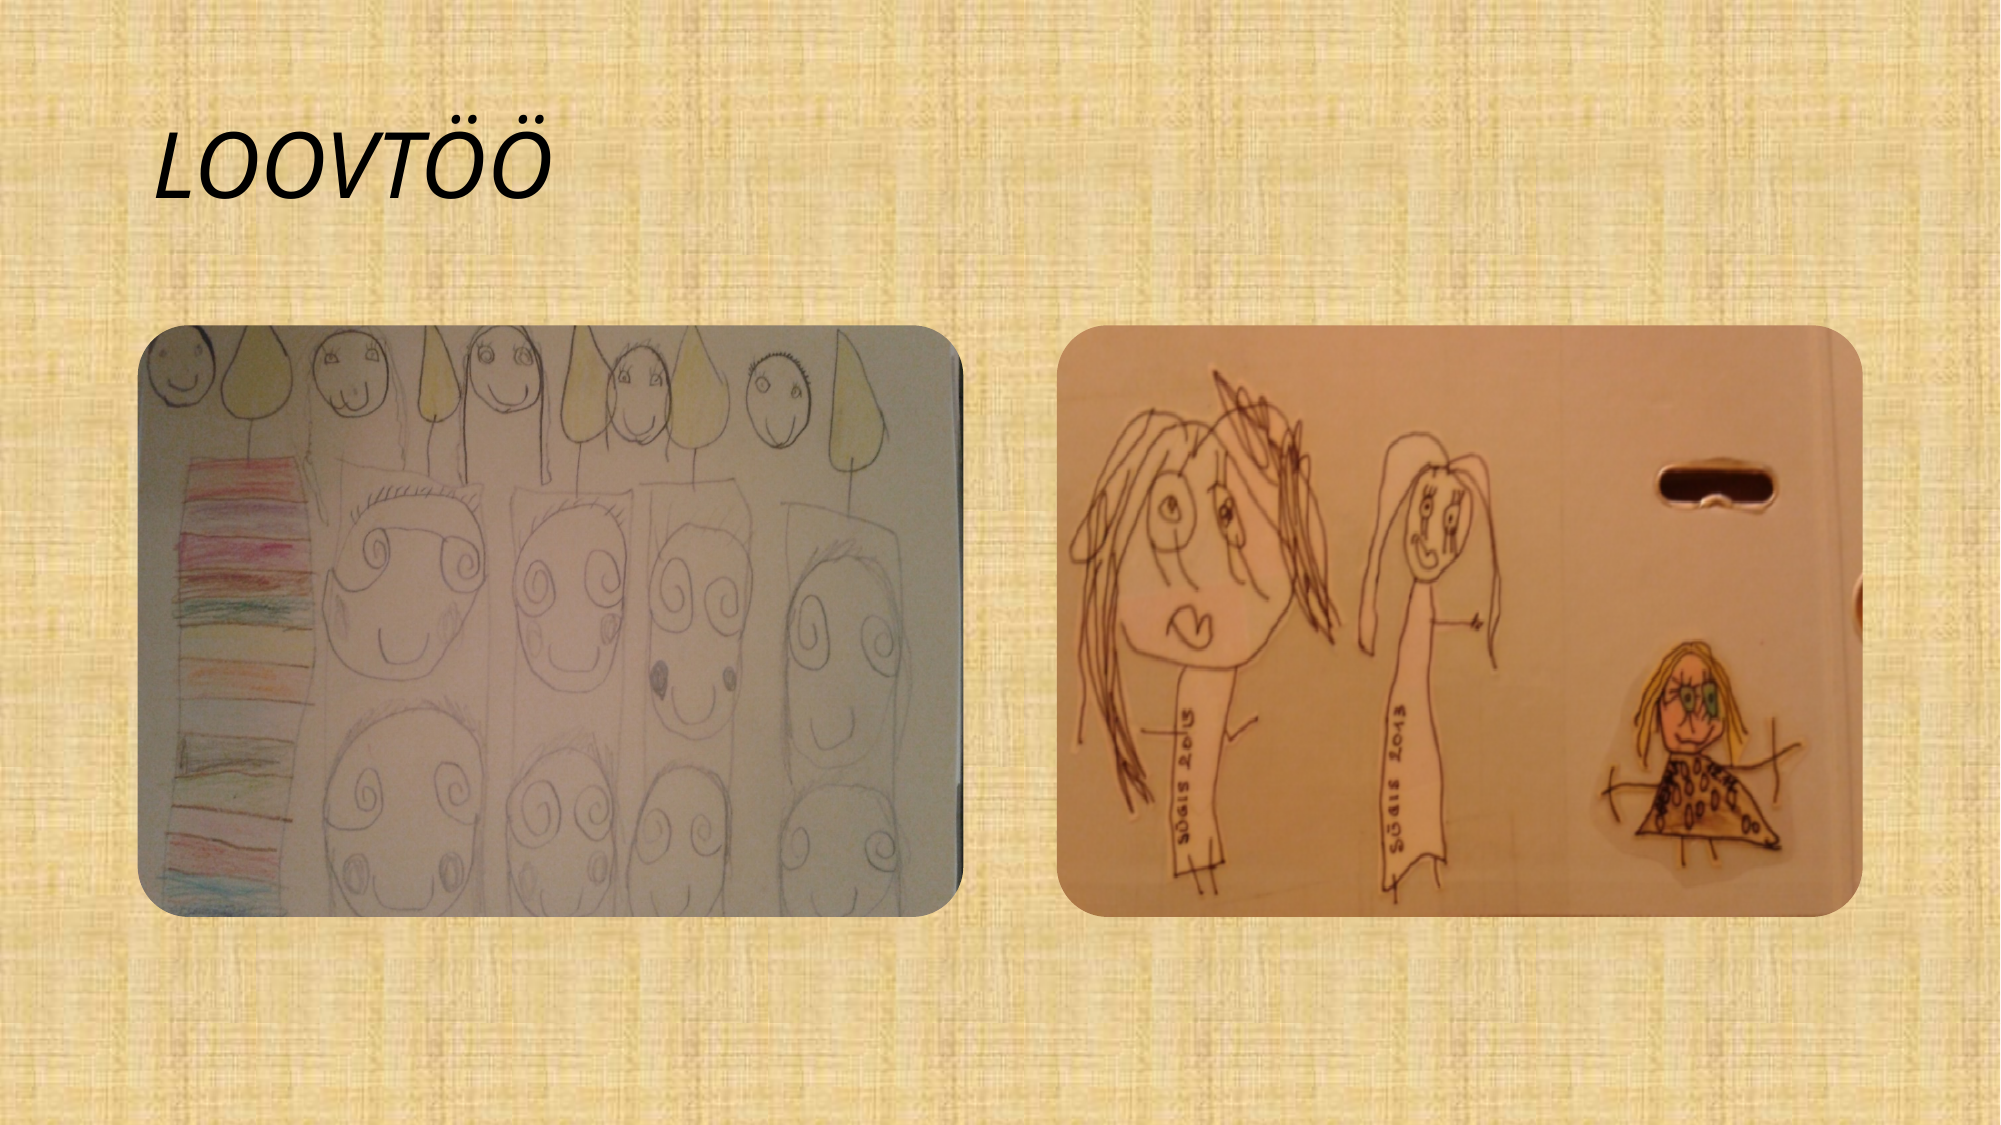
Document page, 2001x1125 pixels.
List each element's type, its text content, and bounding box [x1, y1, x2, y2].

title LOOVTÖÖ [137, 59, 1863, 278]
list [137, 325, 964, 917]
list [1056, 325, 1863, 917]
picture [0, 0, 2001, 1125]
